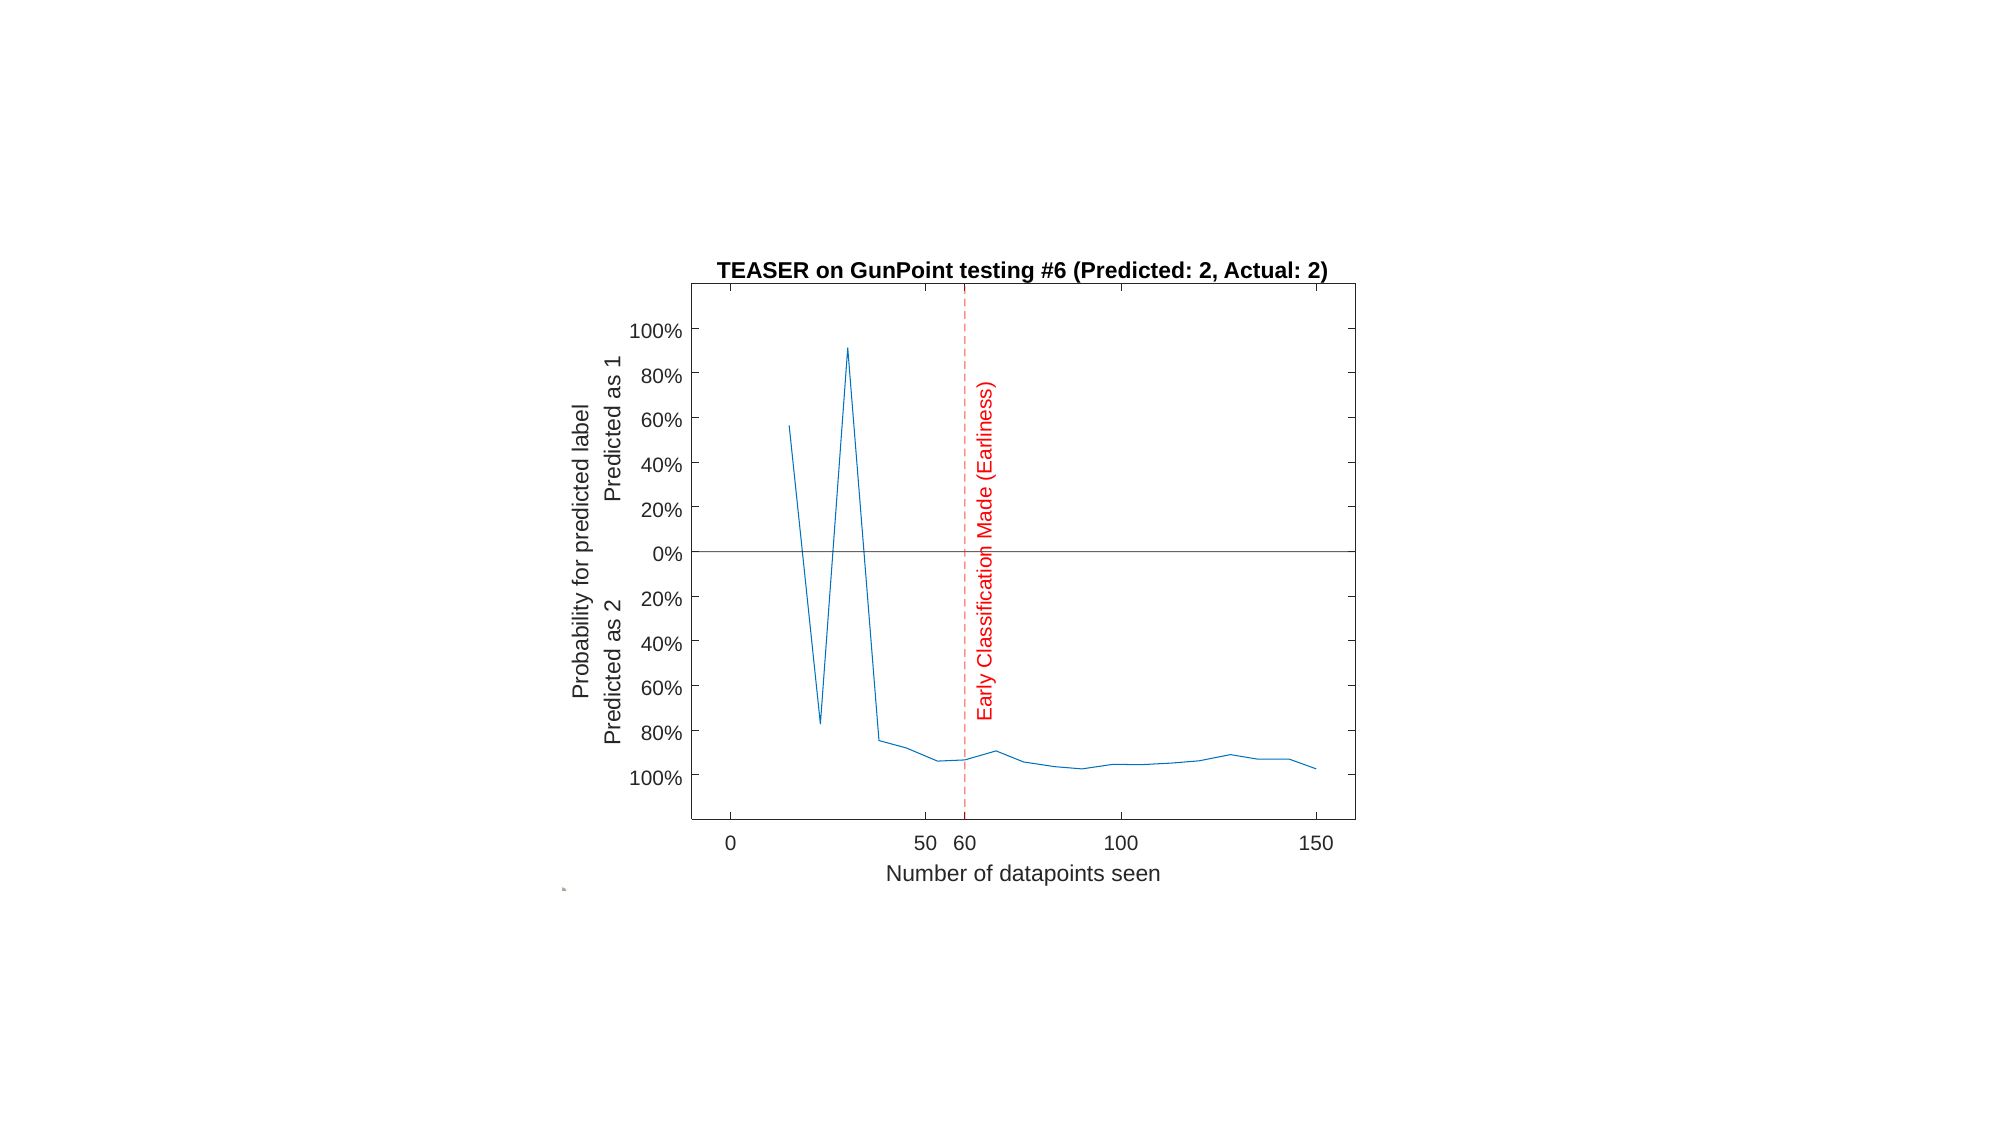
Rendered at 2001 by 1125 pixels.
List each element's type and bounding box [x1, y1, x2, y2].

picture [562, 234, 1438, 891]
